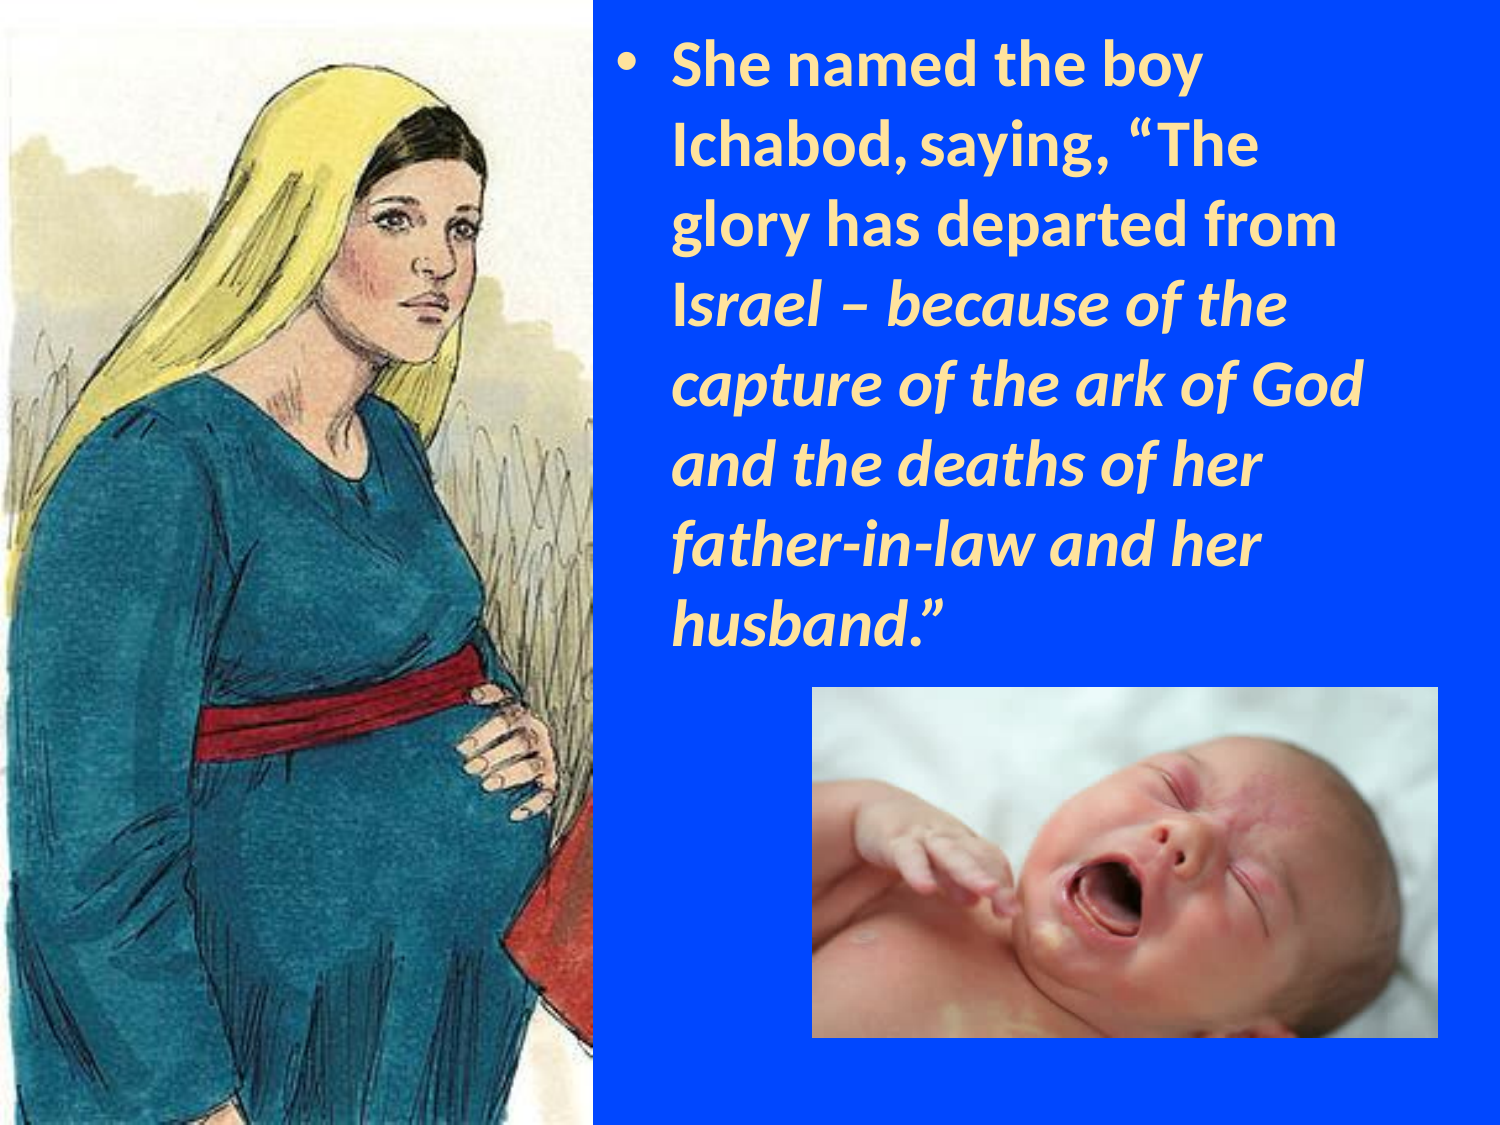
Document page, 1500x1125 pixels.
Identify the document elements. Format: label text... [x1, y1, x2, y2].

list She named the boy Ichabod, saying, “The glory has departed from Israel – because of the capture of the ark of God and the deaths of her father-in-law and her husband.” [600, 12, 1400, 1018]
picture [812, 687, 1438, 1038]
picture [0, 0, 593, 1125]
